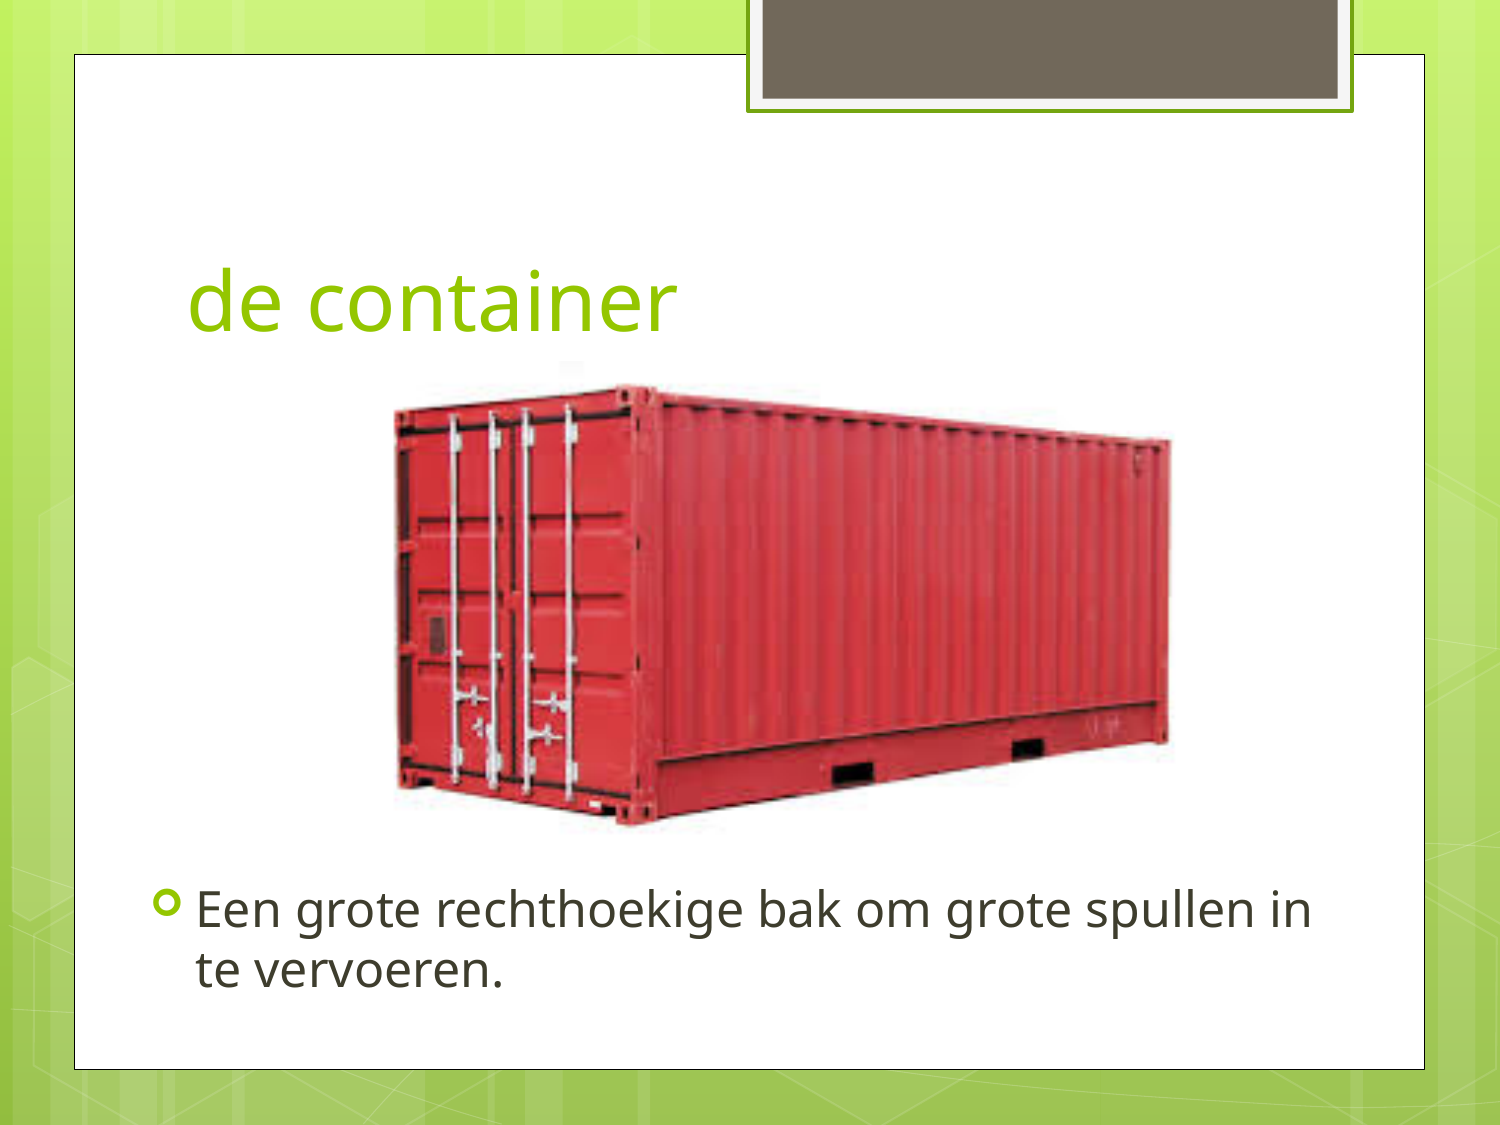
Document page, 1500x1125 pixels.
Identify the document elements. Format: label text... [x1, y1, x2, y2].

list Een grote rechthoekige bak om grote spullen in te vervoeren. [123, 869, 1366, 1068]
picture [347, 361, 1194, 882]
title de container [171, 168, 1324, 357]
